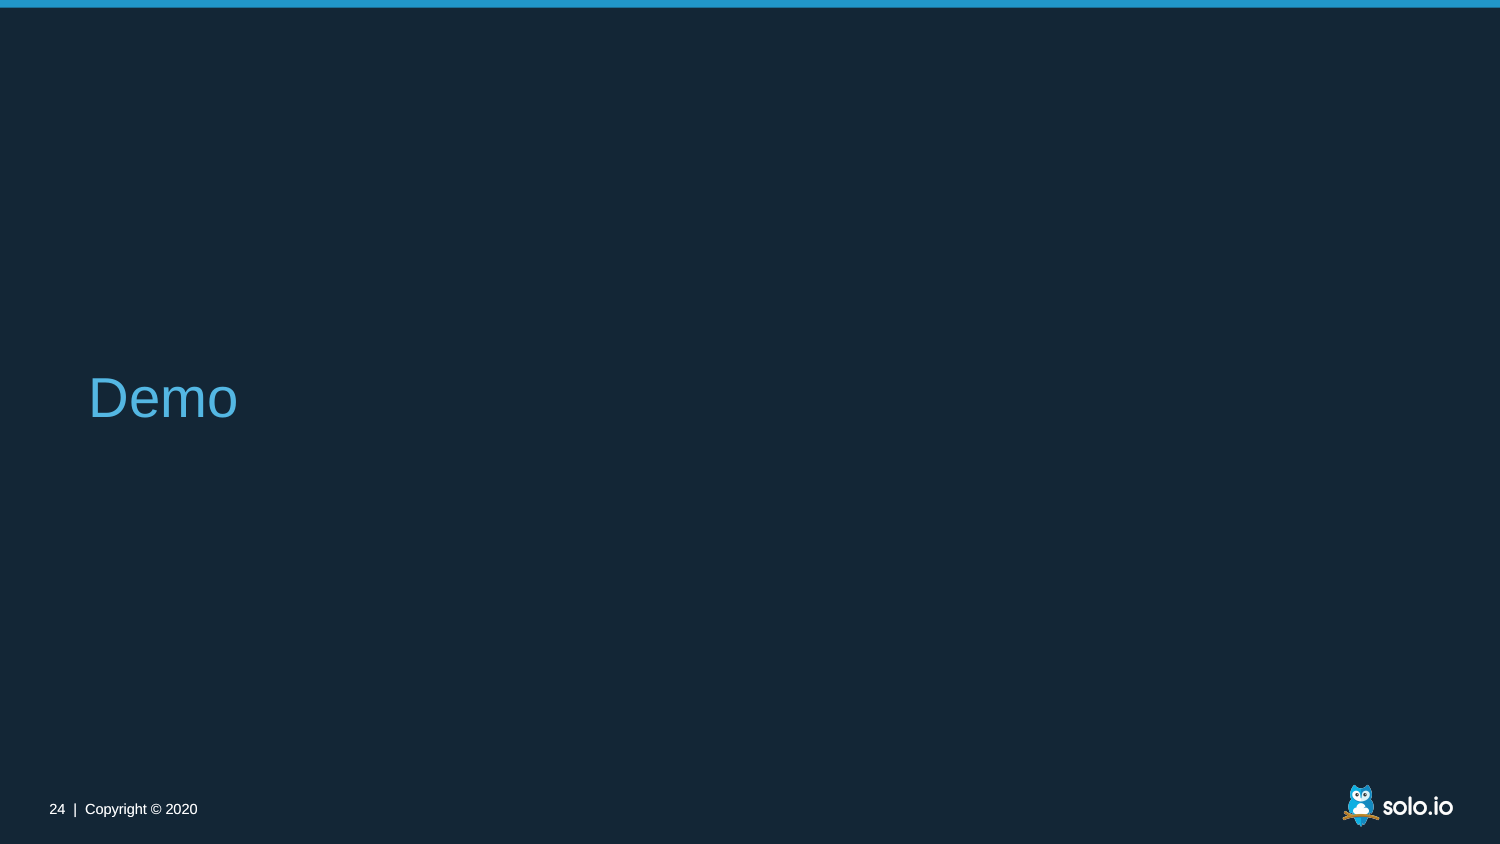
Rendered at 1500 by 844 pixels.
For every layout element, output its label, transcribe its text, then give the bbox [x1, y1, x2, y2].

title Demo [77, 262, 1146, 435]
picture [1338, 783, 1456, 827]
